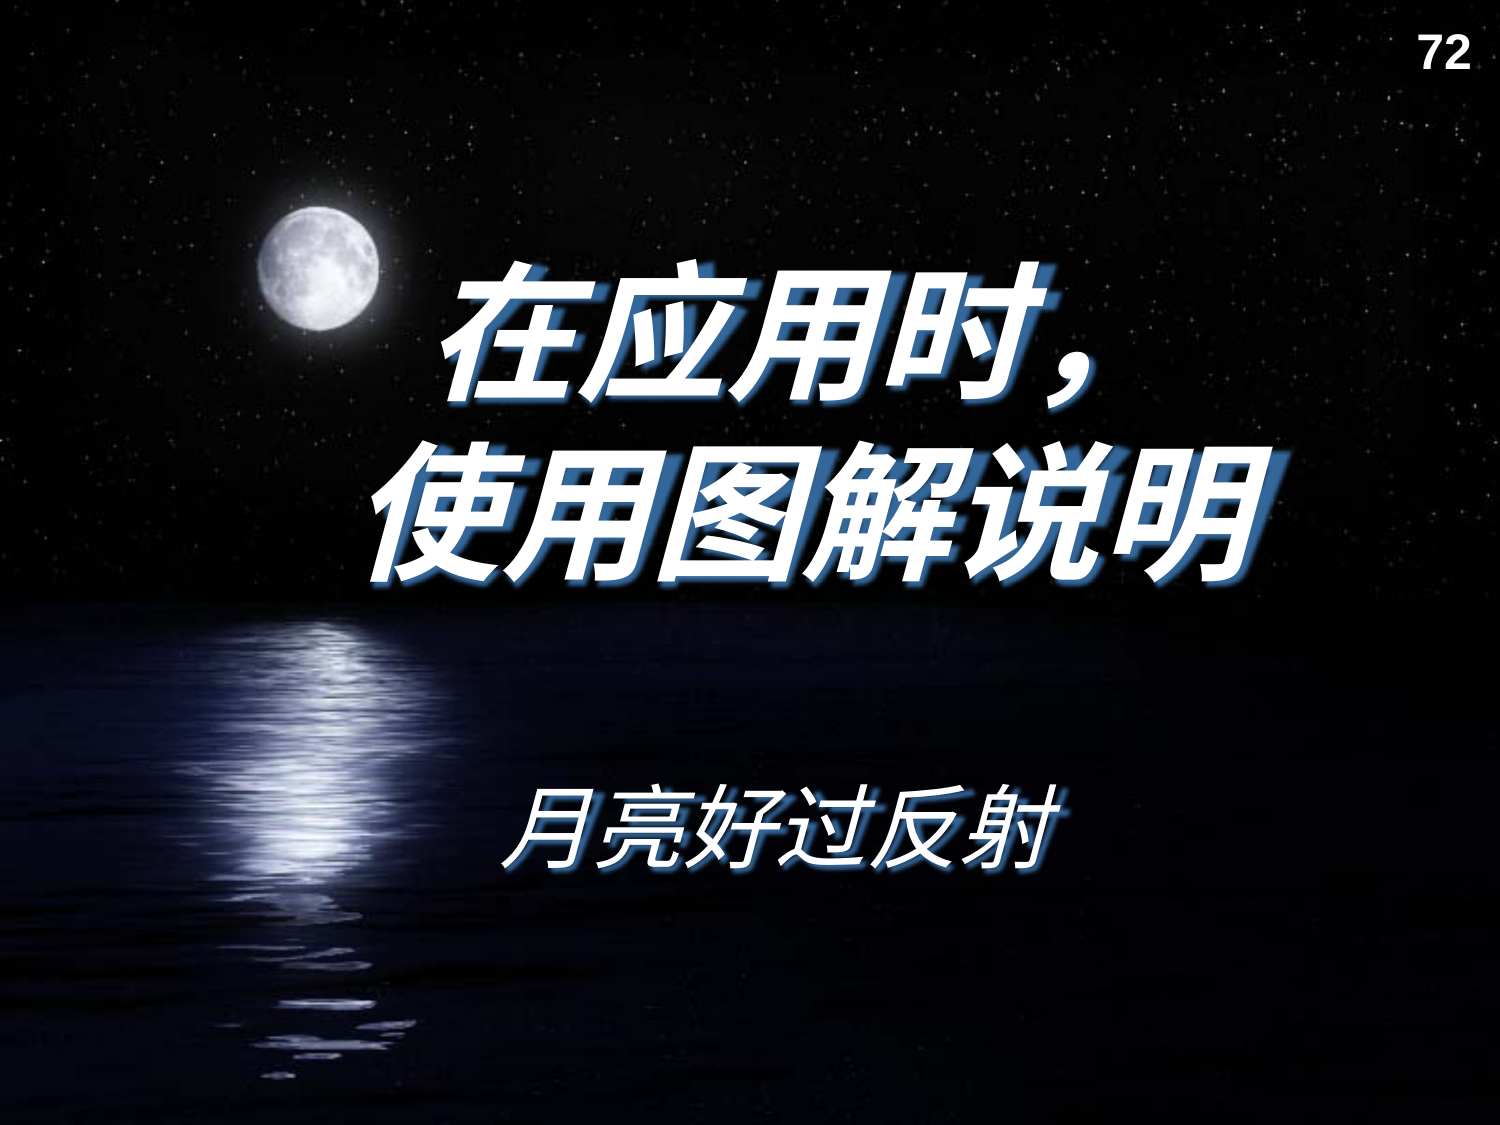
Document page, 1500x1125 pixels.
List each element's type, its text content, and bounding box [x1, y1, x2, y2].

title 在应用时， 使用图解说明 [312, 324, 1288, 513]
subtitle 月亮好过反射 [362, 762, 1188, 963]
picture [0, 0, 1500, 1125]
text_box 72 [1401, 12, 1488, 88]
